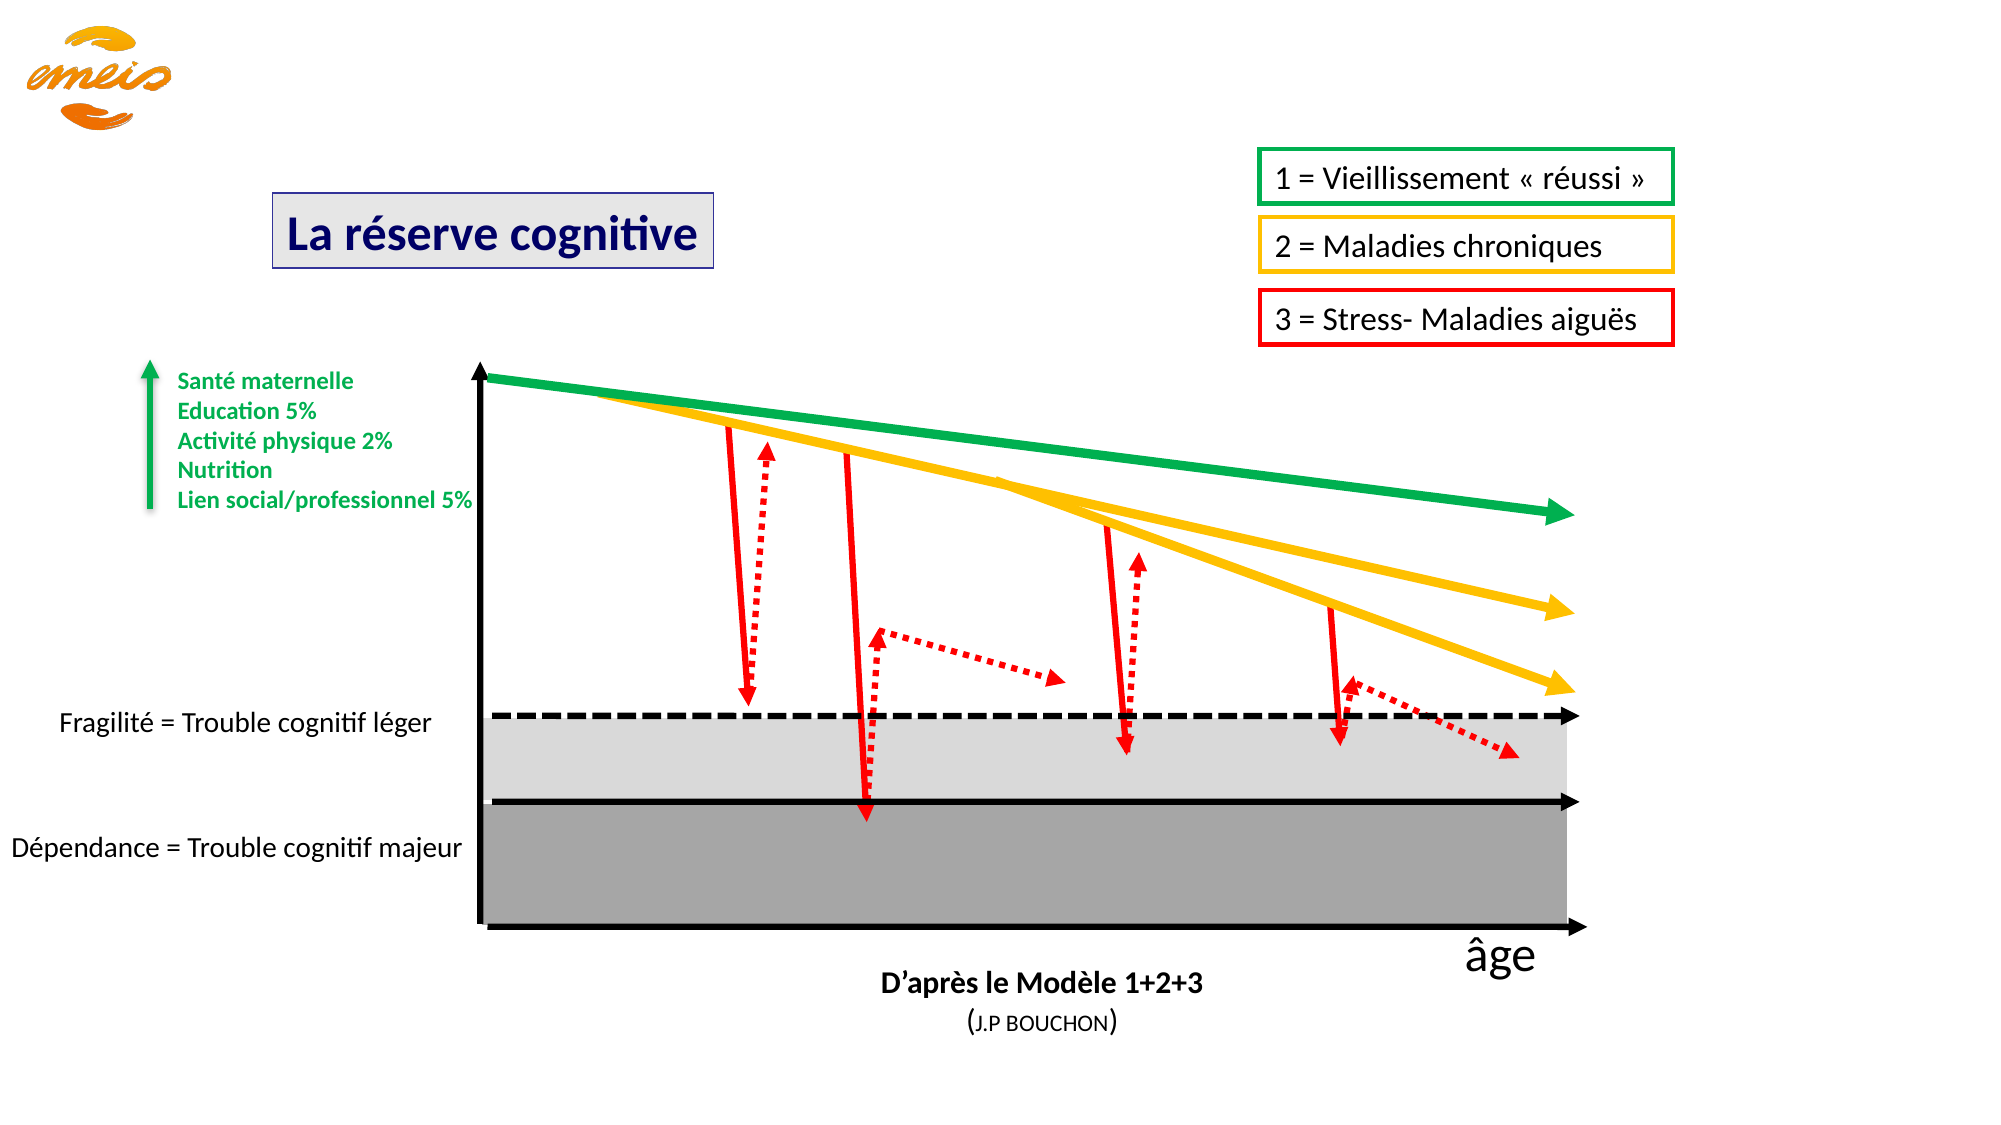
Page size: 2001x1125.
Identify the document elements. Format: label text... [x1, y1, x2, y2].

picture [0, 0, 198, 158]
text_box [598, 522, 1674, 693]
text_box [728, 700, 1674, 823]
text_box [487, 148, 1674, 516]
text_box [487, 920, 1588, 934]
text_box Dépendance = Trouble cognitif majeur [0, 820, 490, 871]
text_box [479, 609, 723, 717]
text_box Santé maternelle Education 5% Activité physique 2% Nutrition Lien social/professionnel 5% [162, 356, 485, 522]
text_box Fragilité = Trouble cognitif léger [44, 696, 563, 747]
text_box [478, 800, 1571, 929]
title D’après le Modèle 1+2+3 (J.P BOUCHON) [732, 953, 1359, 1045]
text_box [481, 726, 723, 800]
text_box âge [1449, 914, 1688, 989]
text_box La réserve cognitive [272, 193, 482, 268]
